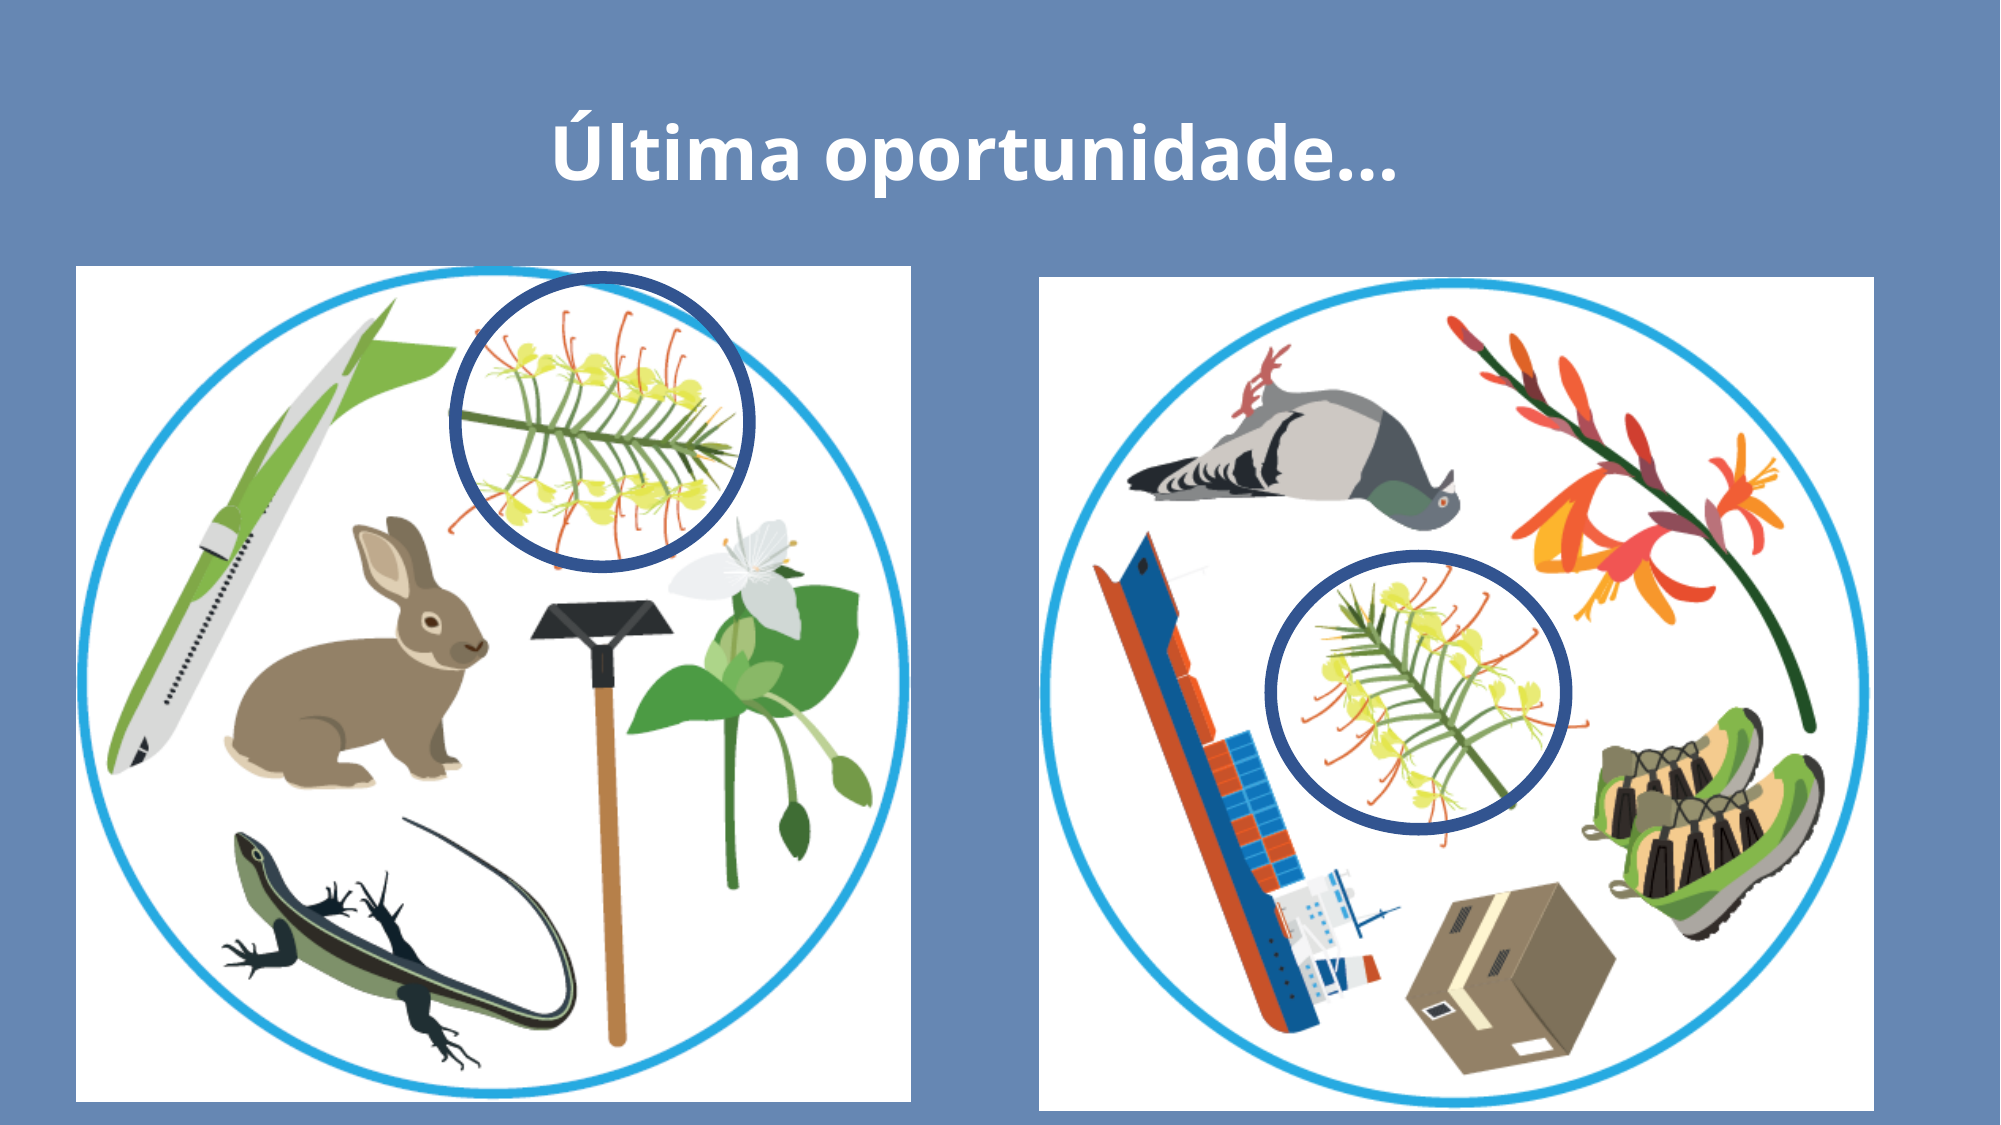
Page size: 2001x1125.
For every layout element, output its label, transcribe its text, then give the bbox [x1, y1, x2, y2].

text_box [0, 0, 2000, 1125]
picture [1038, 277, 1874, 1111]
title Última oportunidade… [76, 0, 1874, 349]
picture [76, 266, 911, 1102]
